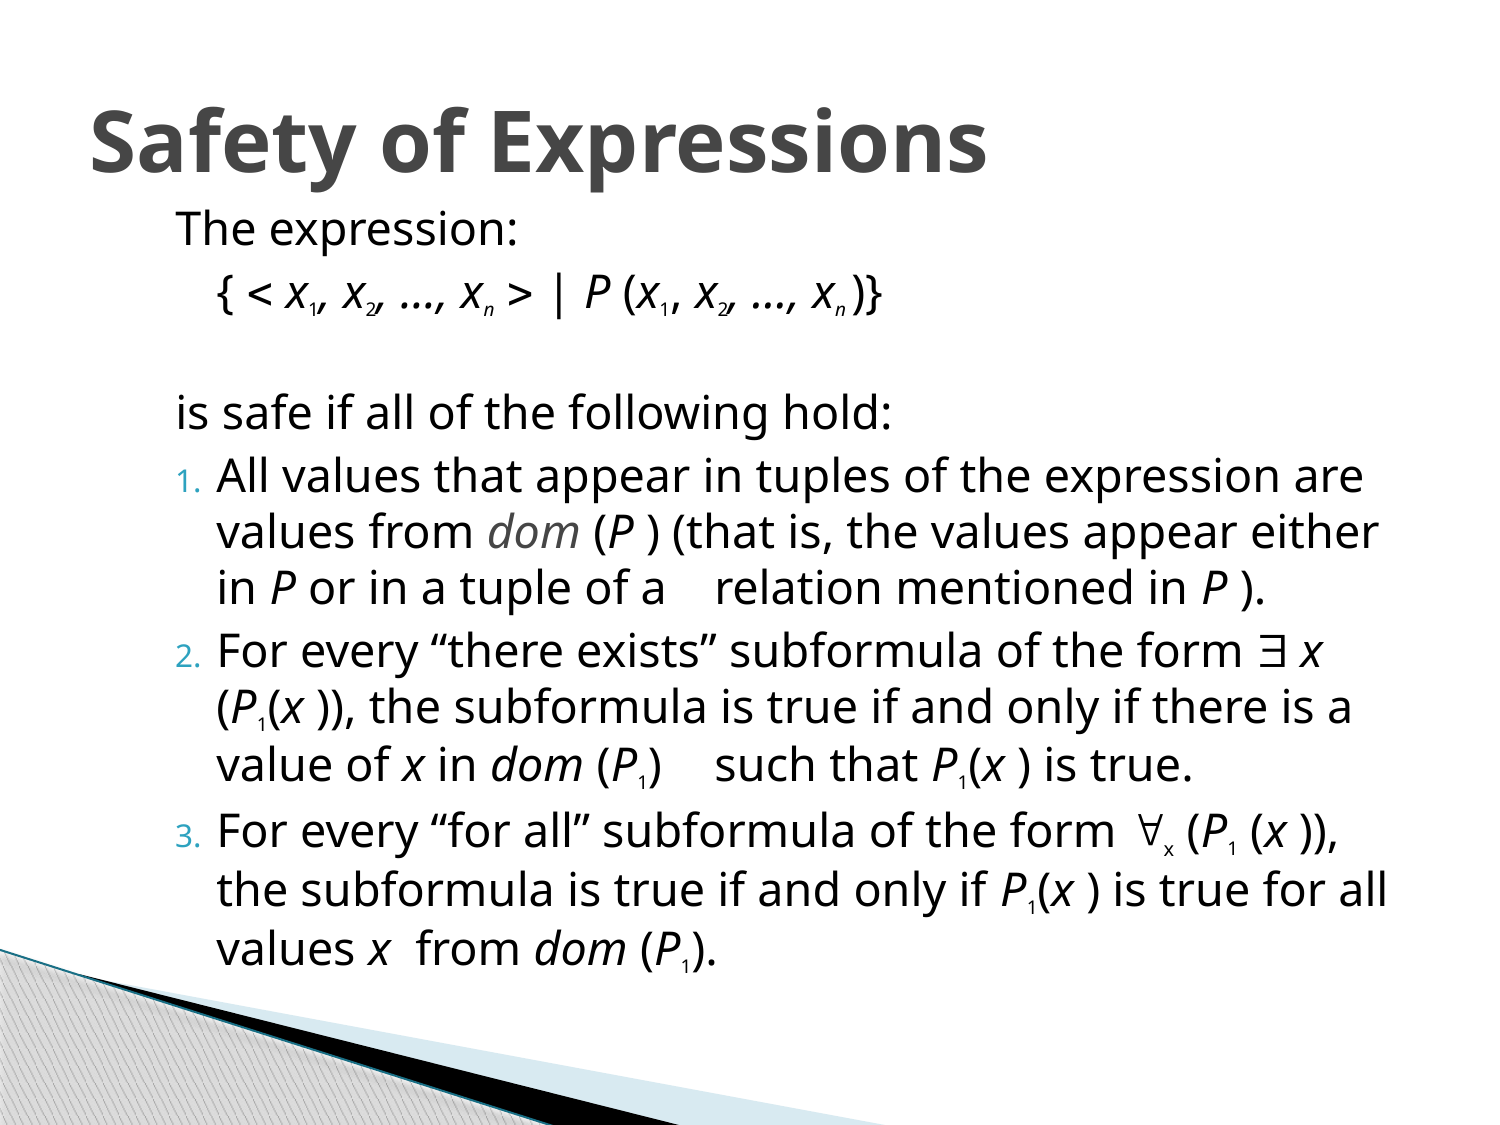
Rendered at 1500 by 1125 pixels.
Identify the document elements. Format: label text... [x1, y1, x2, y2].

title Safety of Expressions [75, 45, 1425, 233]
list The expression: {  x1, x2, …, xn  | P (x1, x2, …, xn )} is safe if all of the following hold: All values that appear in tuples of the expression are values from dom (P ) (that is, the values appear either in P or in a tuple of a relation mentioned in P ). For every “there exists” subformula of the form  x (P1(x )), the subformula is true if and only if there is a value of x in dom (P1) such that P1(x ) is true. For every “for all” subformula of the form x (P1 (x )), the subformula is true if and only if P1(x ) is true for all values x from dom (P1). [142, 191, 1431, 992]
